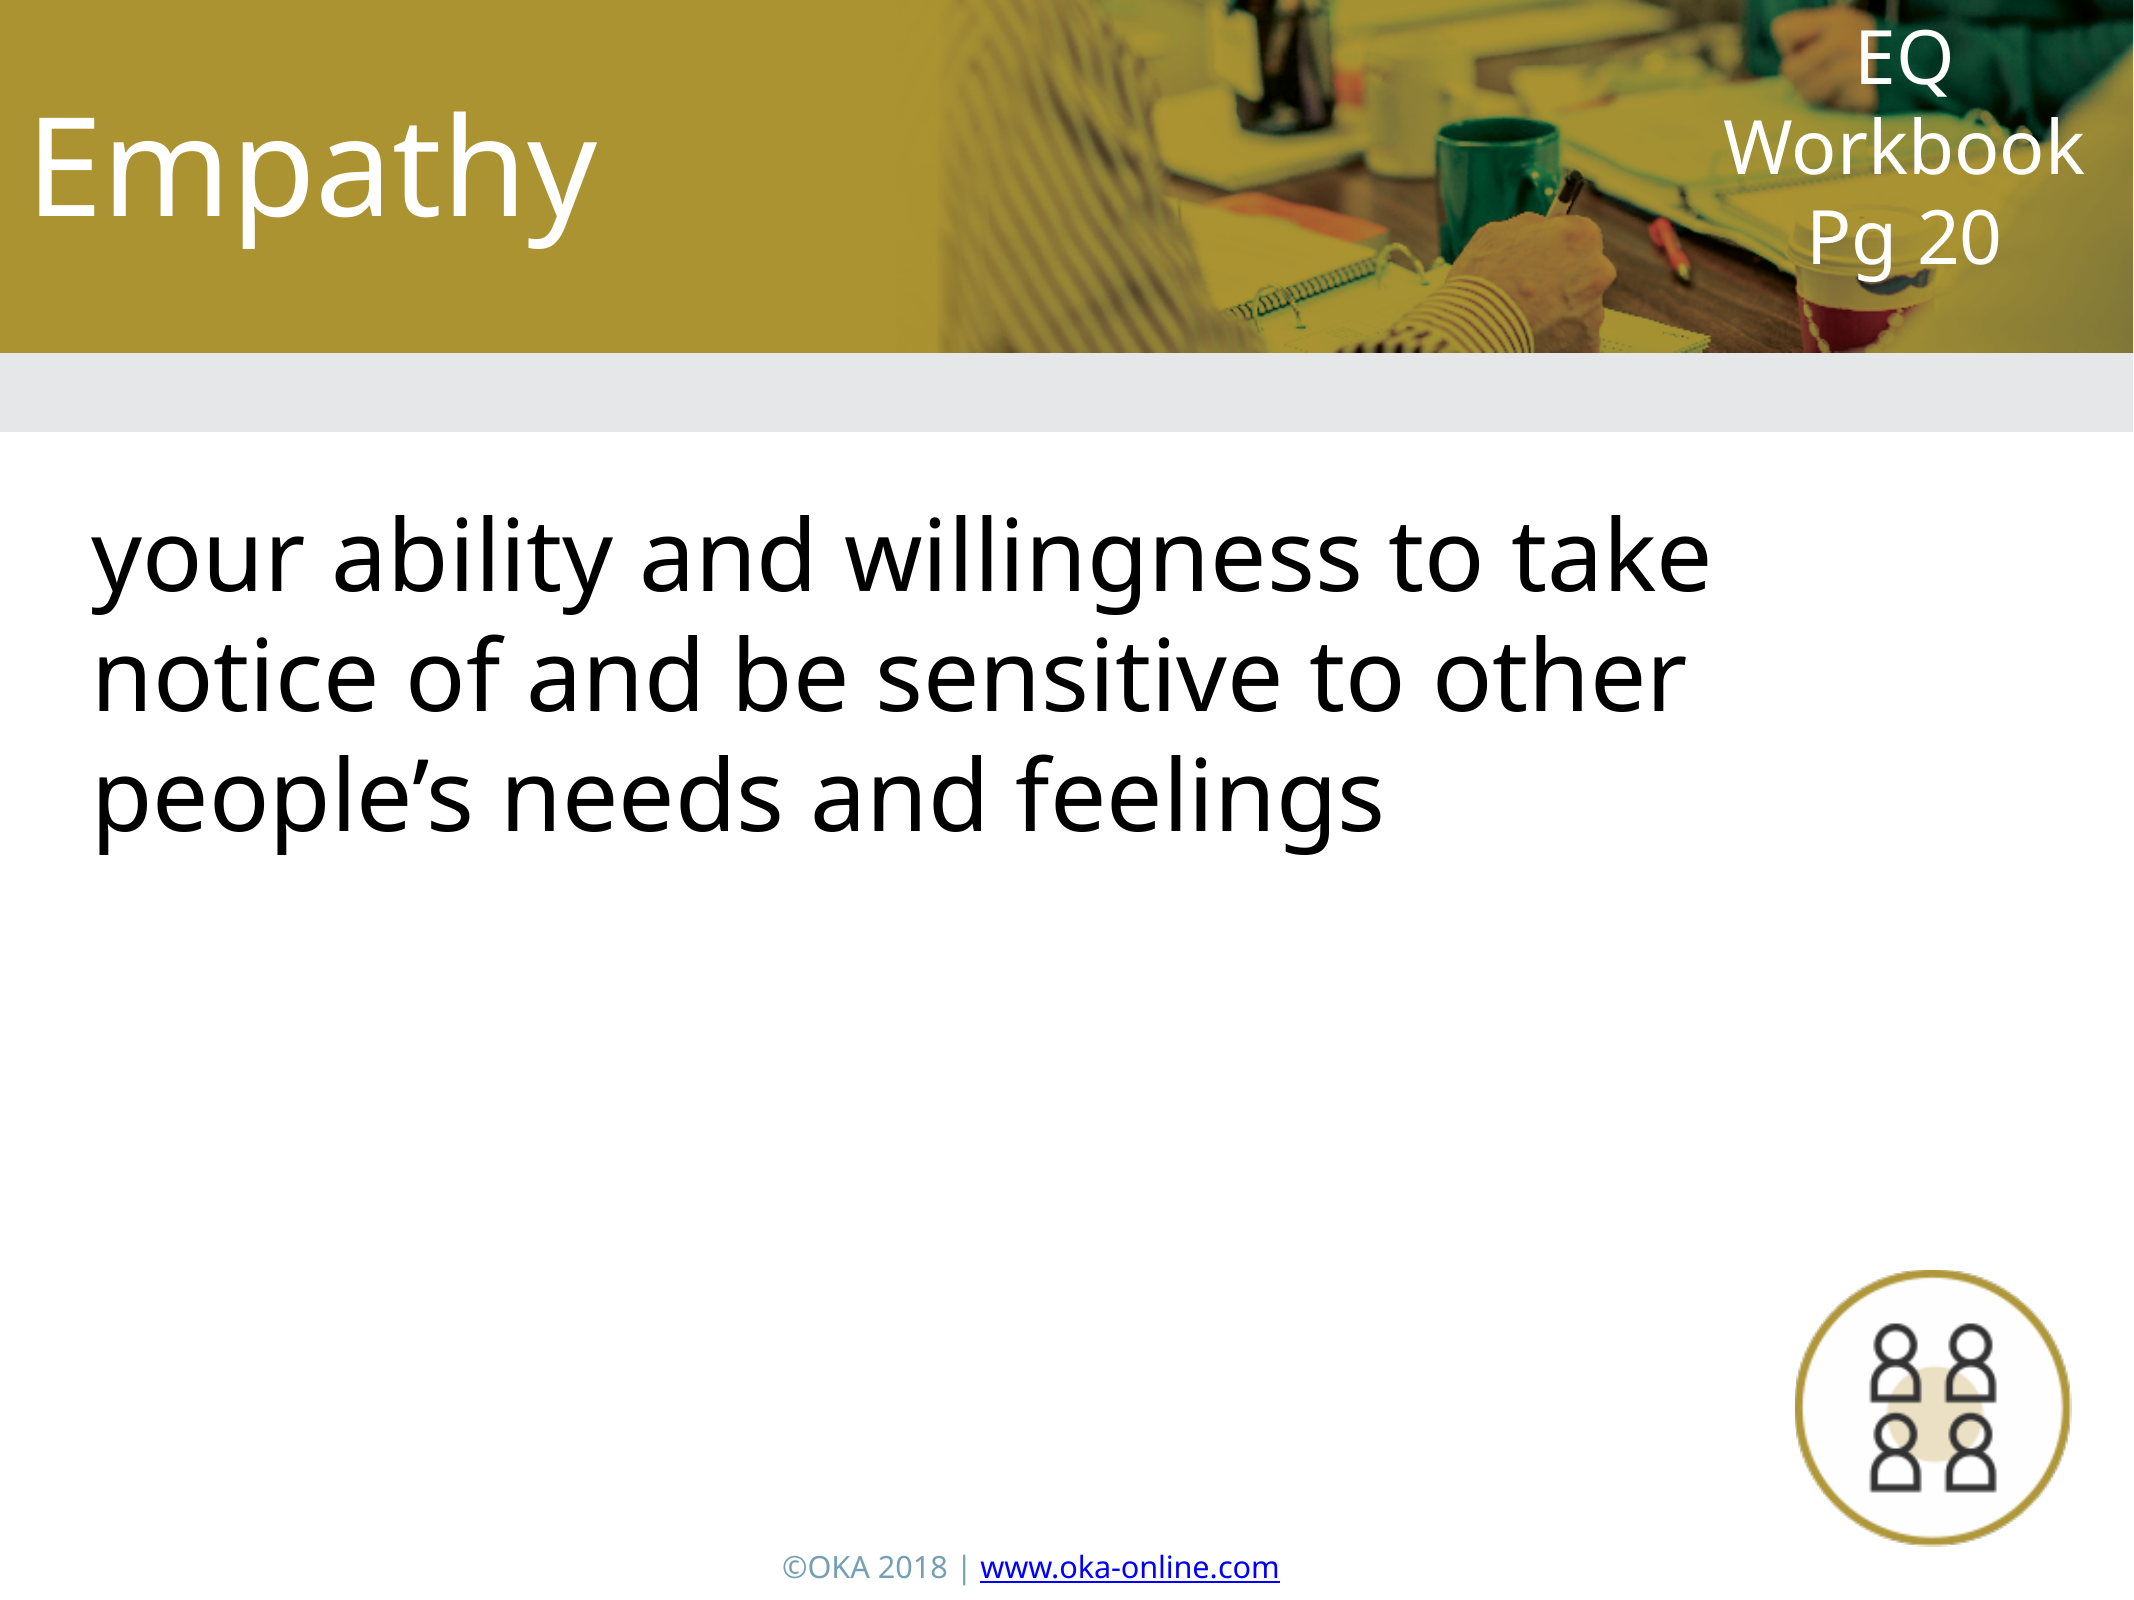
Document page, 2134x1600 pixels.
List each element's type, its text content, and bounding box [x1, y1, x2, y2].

text_box your ability and willingness to take notice of and be sensitive to other people’s needs and feelings [83, 484, 2005, 1503]
text_box Empathy [18, 0, 2053, 361]
picture [1795, 1270, 2072, 1547]
text_box EQ Workbook Pg 20 [1692, 1, 2117, 288]
picture [0, 0, 2134, 432]
